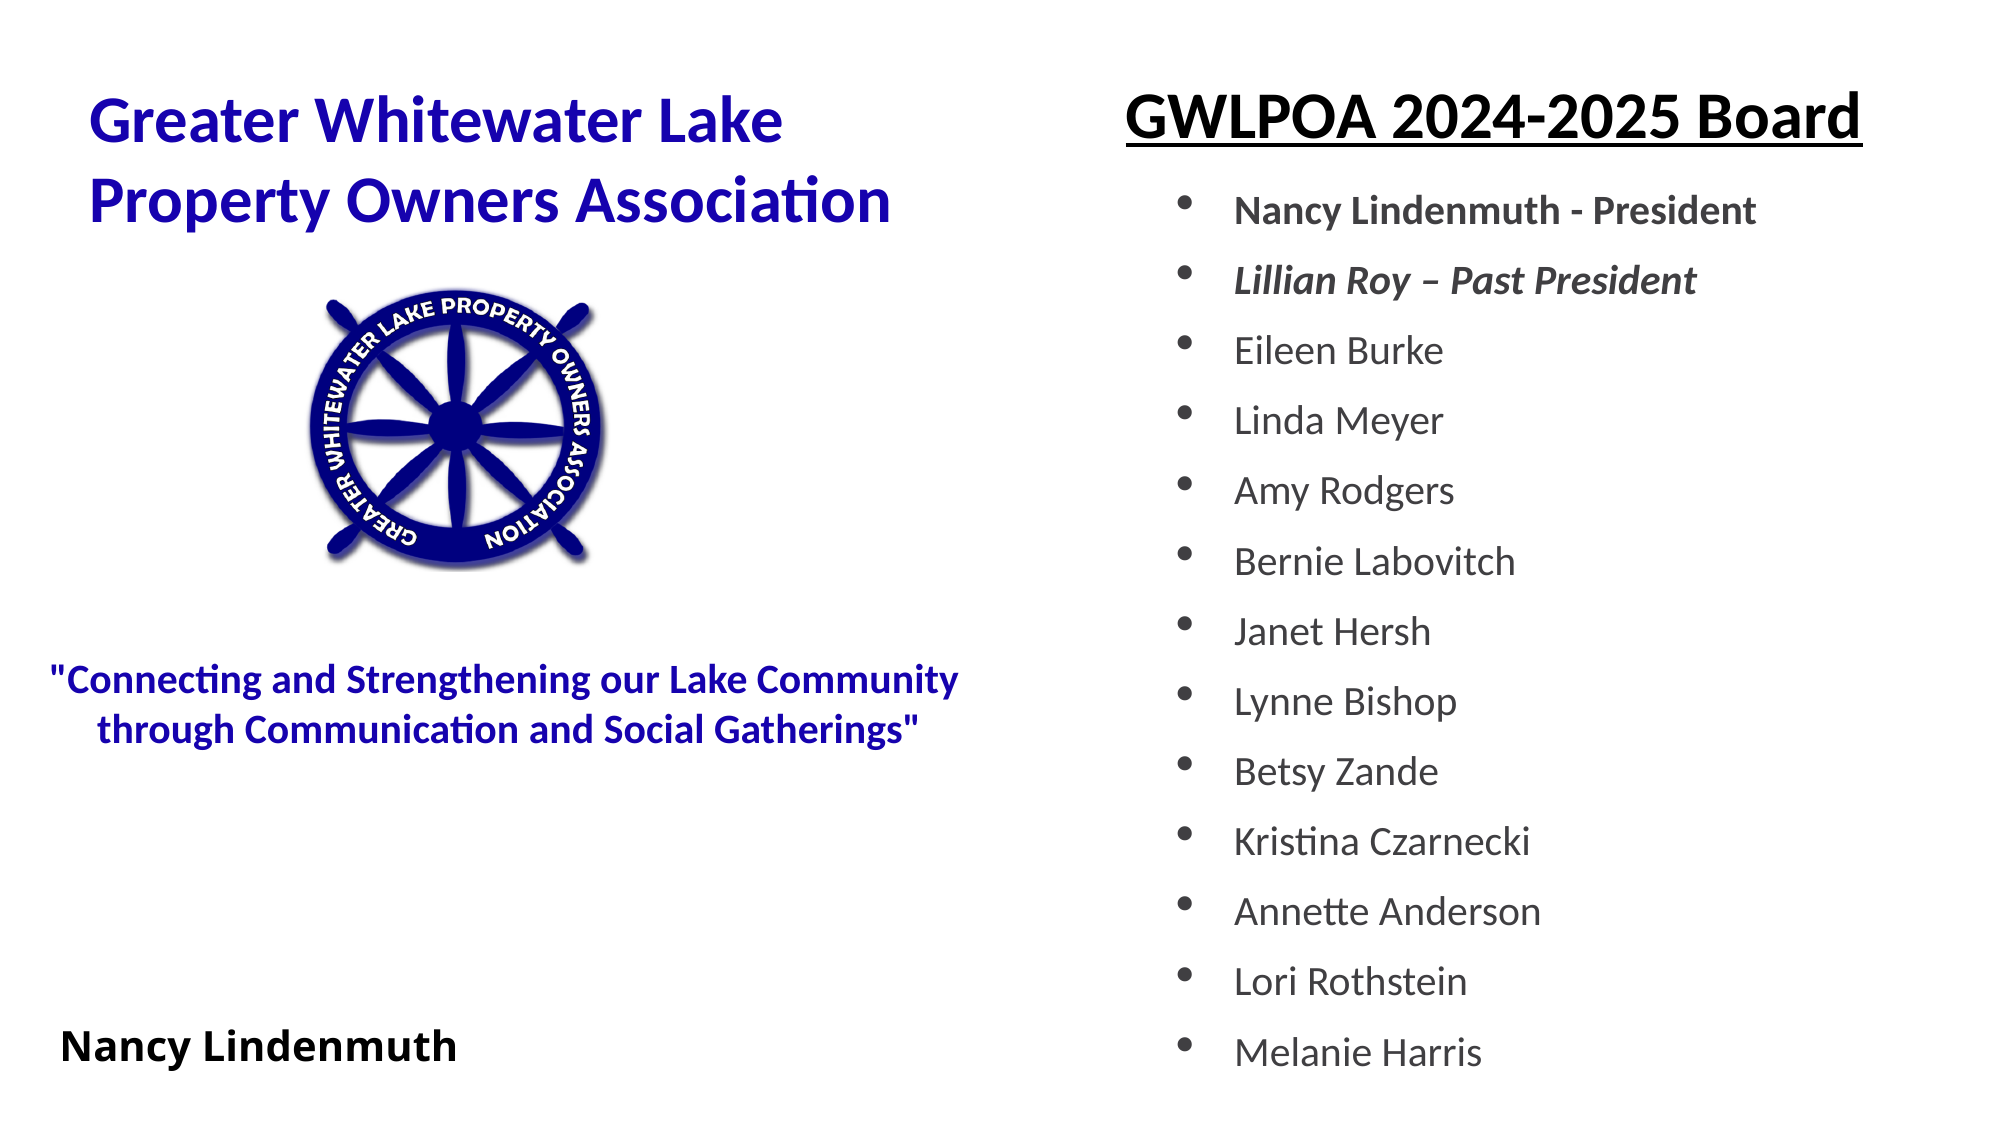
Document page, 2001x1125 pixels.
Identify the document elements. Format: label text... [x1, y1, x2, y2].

text_box "Connecting and Strengthening our Lake Community through Communication and Social Gatherings" [18, 655, 1000, 749]
text_box Greater Whitewater Lake Property Owners Association [74, 68, 1075, 243]
picture [298, 279, 611, 572]
text_box Nancy Lindenmuth - President Lillian Roy – Past President Eileen Burke Linda Meyer Amy Rodgers Bernie Labovitch Janet Hersh Lynne Bishop Betsy Zande Kristina Czarnecki Annette Anderson Lori Rothstein Melanie Harris [1163, 171, 1778, 1082]
text_box GWLPOA 2024-2025 Board [1087, 58, 1901, 160]
text_box Nancy Lindenmuth [44, 1018, 474, 1079]
